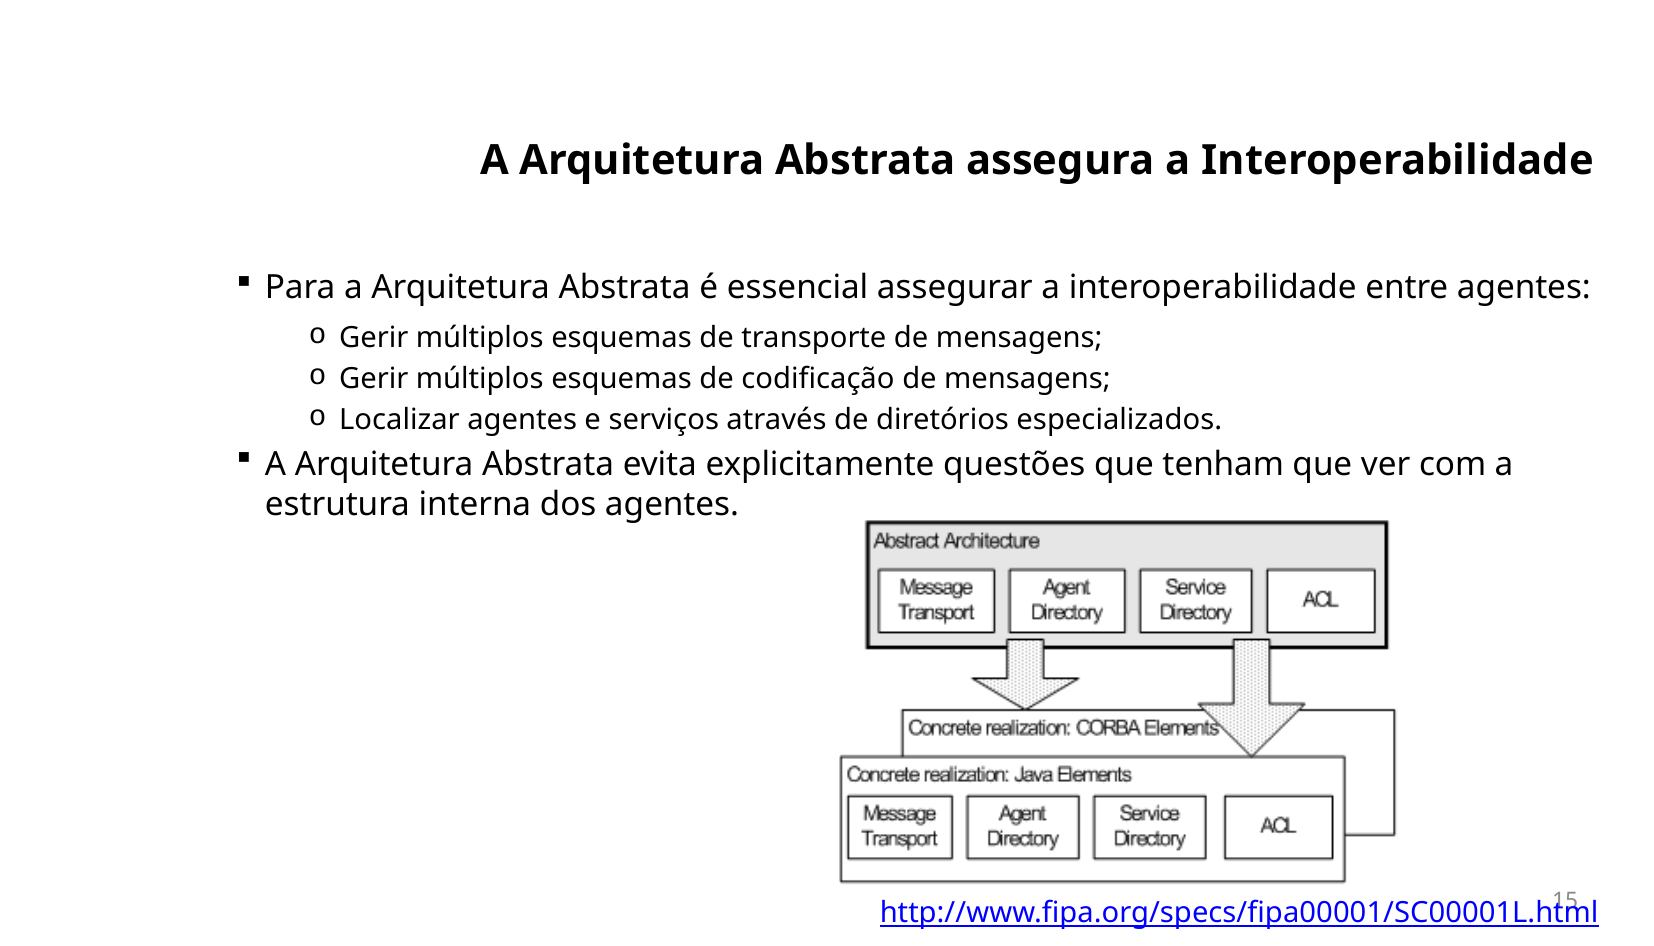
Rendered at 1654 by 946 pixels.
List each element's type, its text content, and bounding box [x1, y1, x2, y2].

picture [838, 519, 1400, 886]
text_box http://www.fipa.org/specs/fipa00001/SC00001L.html [865, 885, 1614, 941]
list Para a Arquitetura Abstrata é essencial assegurar a interoperabilidade entre agentes: Gerir múltiplos esquemas de transporte de mensagens; Gerir múltiplos esquemas de codificação de mensagens; Localizar agentes e serviços através de diretórios especializados. A Arquitetura Abstrata evita explicitamente questões que tenham que ver com a estrutura interna dos agentes. [236, 265, 1595, 886]
title A Arquitetura Abstrata assegura a Interoperabilidade [236, 132, 1595, 251]
